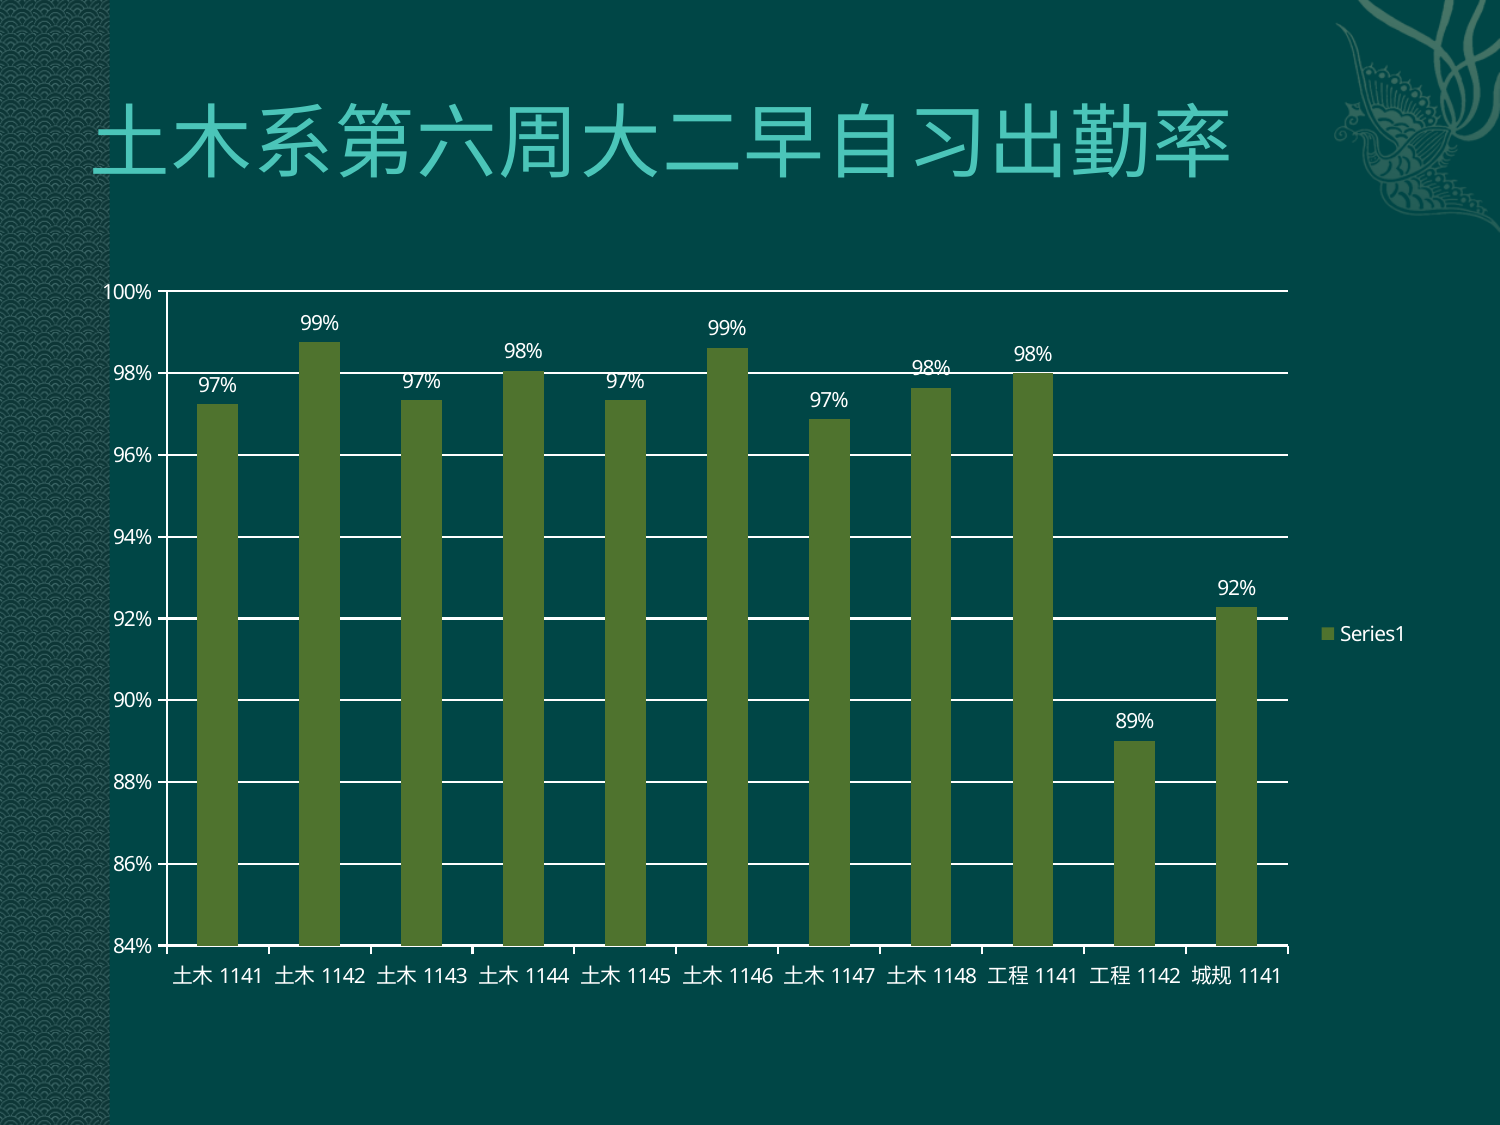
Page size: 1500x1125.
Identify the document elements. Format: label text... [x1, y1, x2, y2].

title 土木系第六周大二早自习出勤率 [75, 45, 1351, 233]
chart [74, 261, 1426, 1006]
picture [0, 0, 110, 1125]
